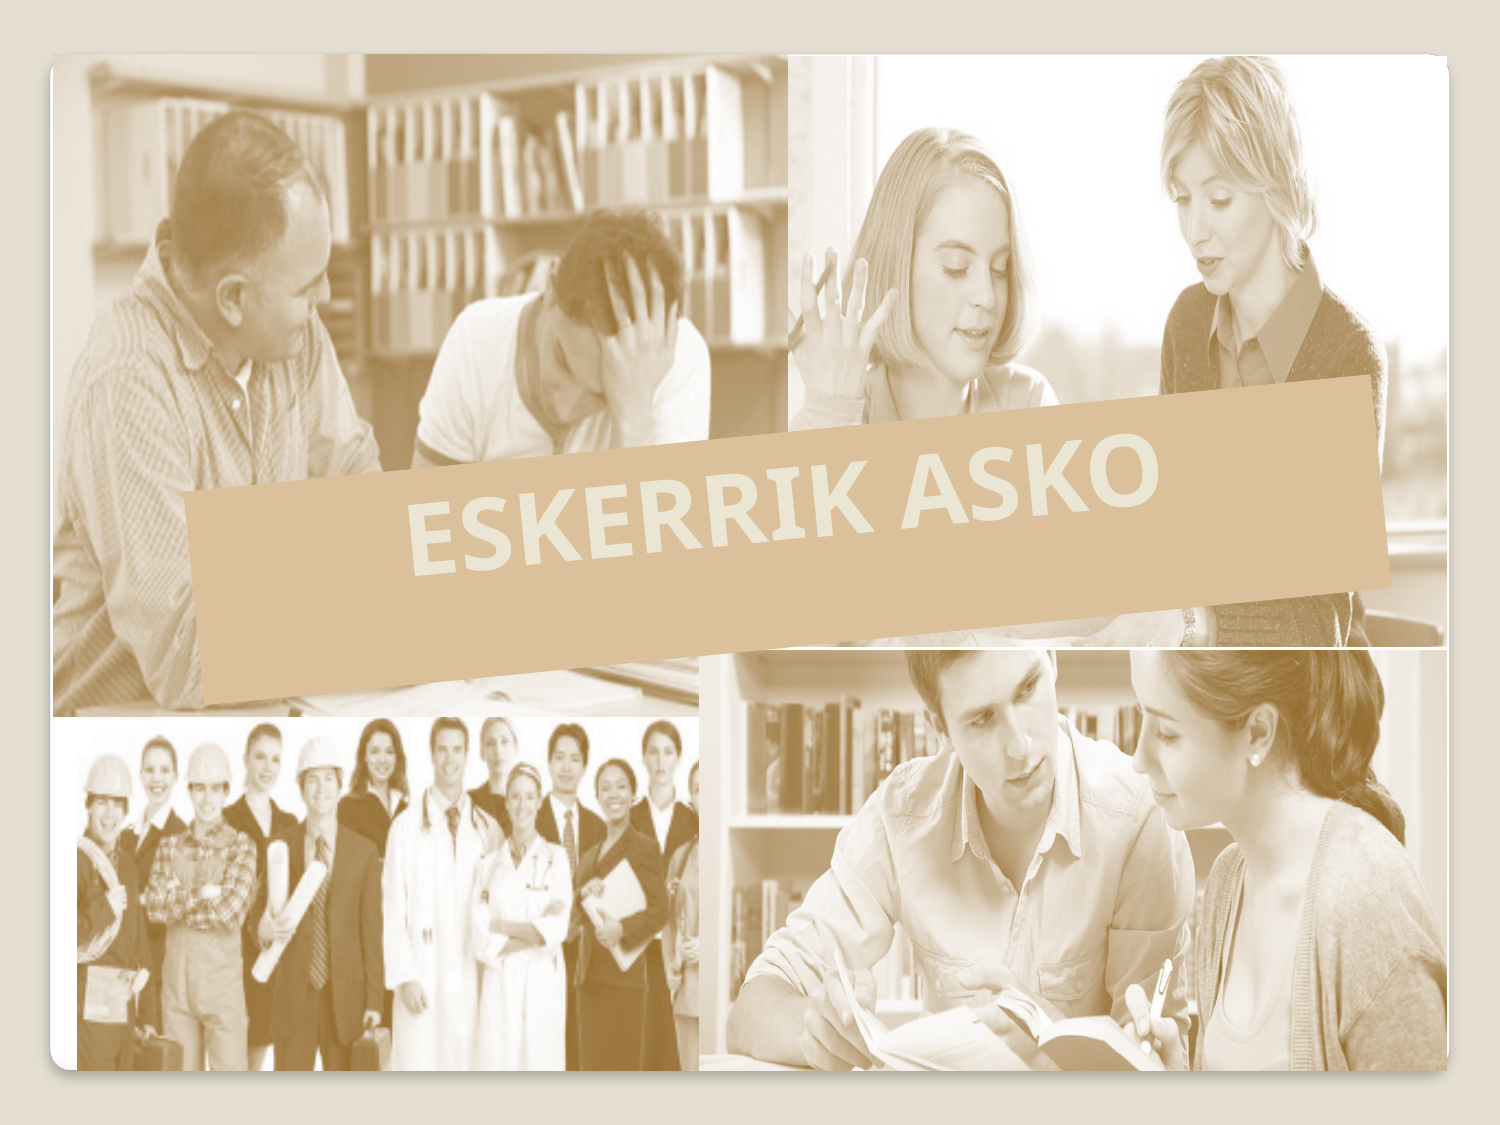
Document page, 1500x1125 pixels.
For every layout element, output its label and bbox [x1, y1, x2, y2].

text_box [52, 54, 1448, 1071]
